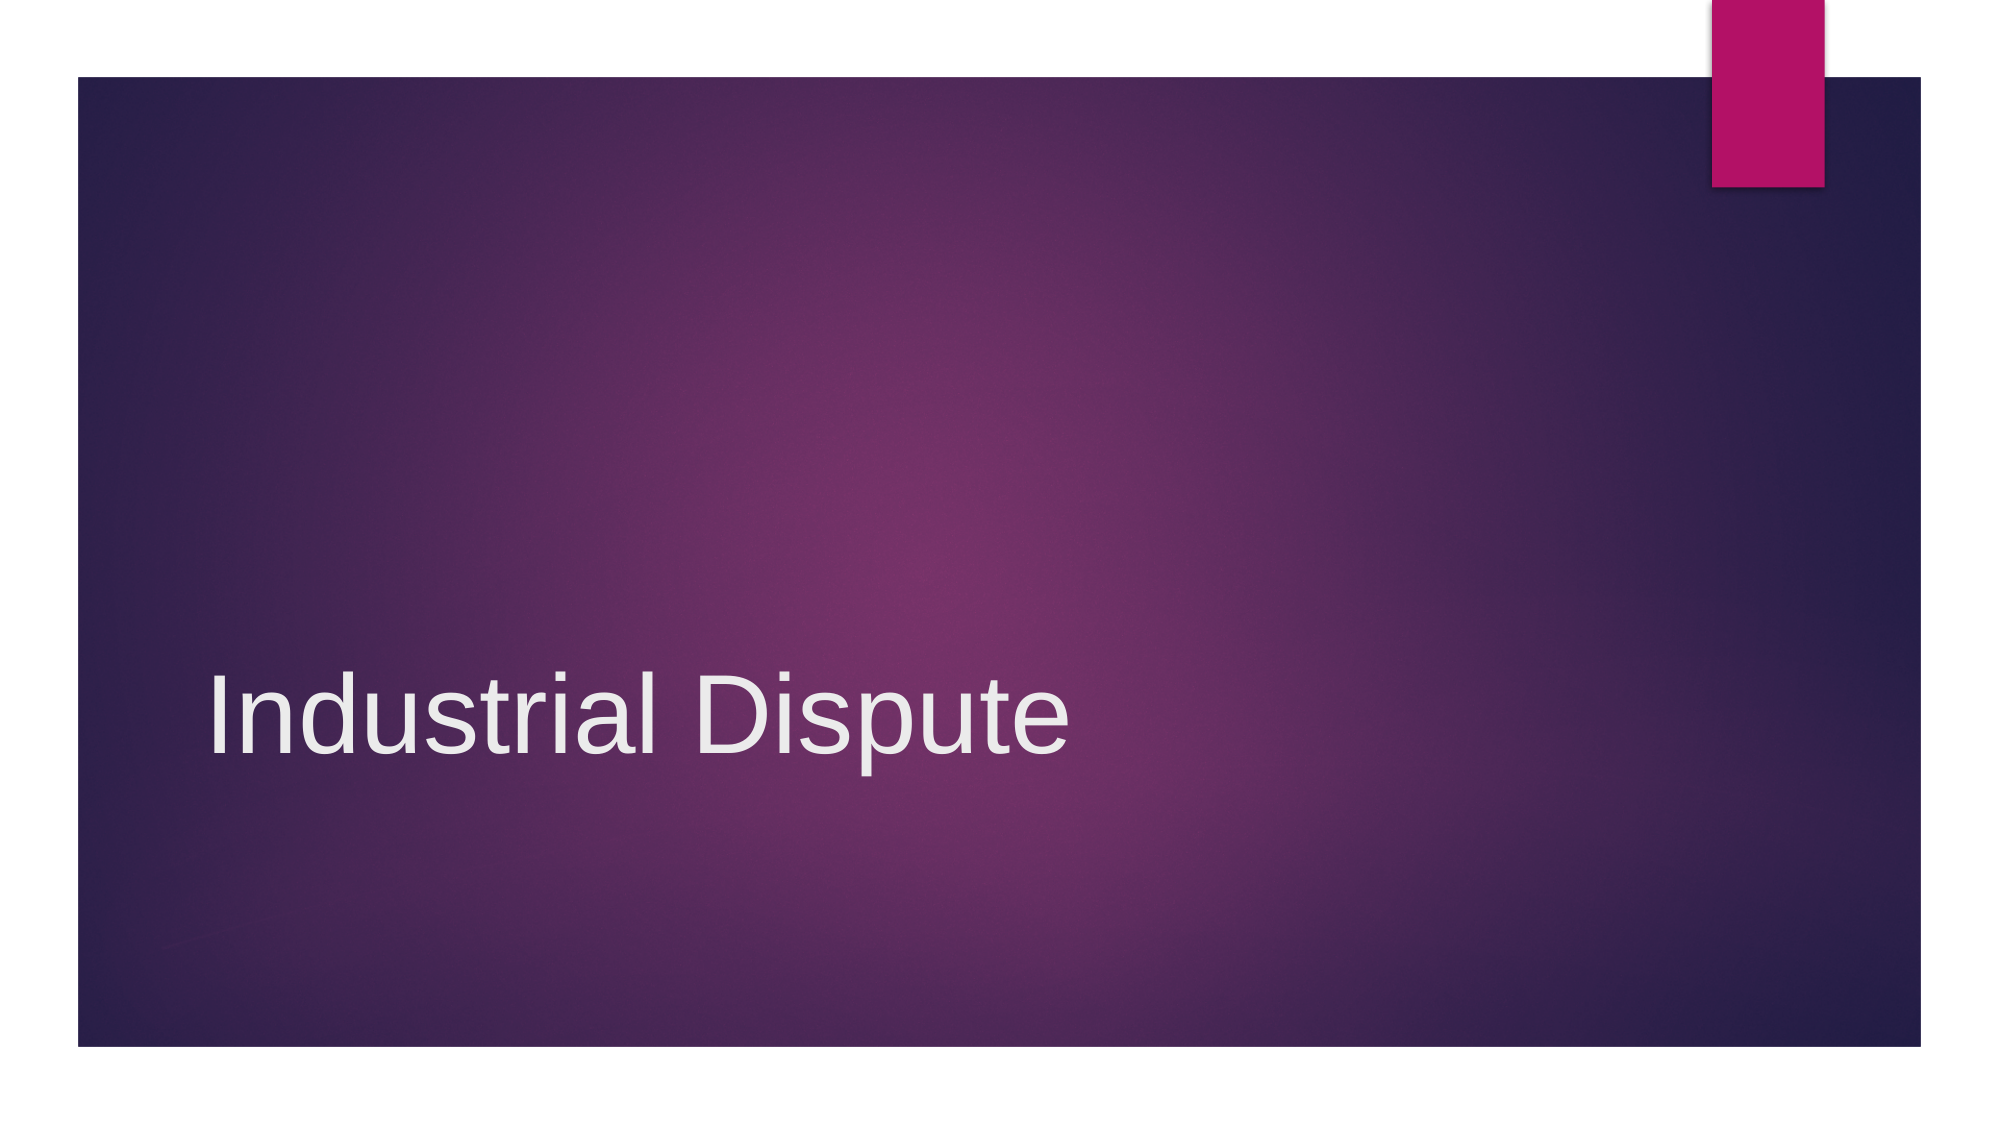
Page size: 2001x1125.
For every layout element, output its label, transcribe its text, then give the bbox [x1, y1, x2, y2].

title Industrial Dispute [189, 344, 1638, 784]
